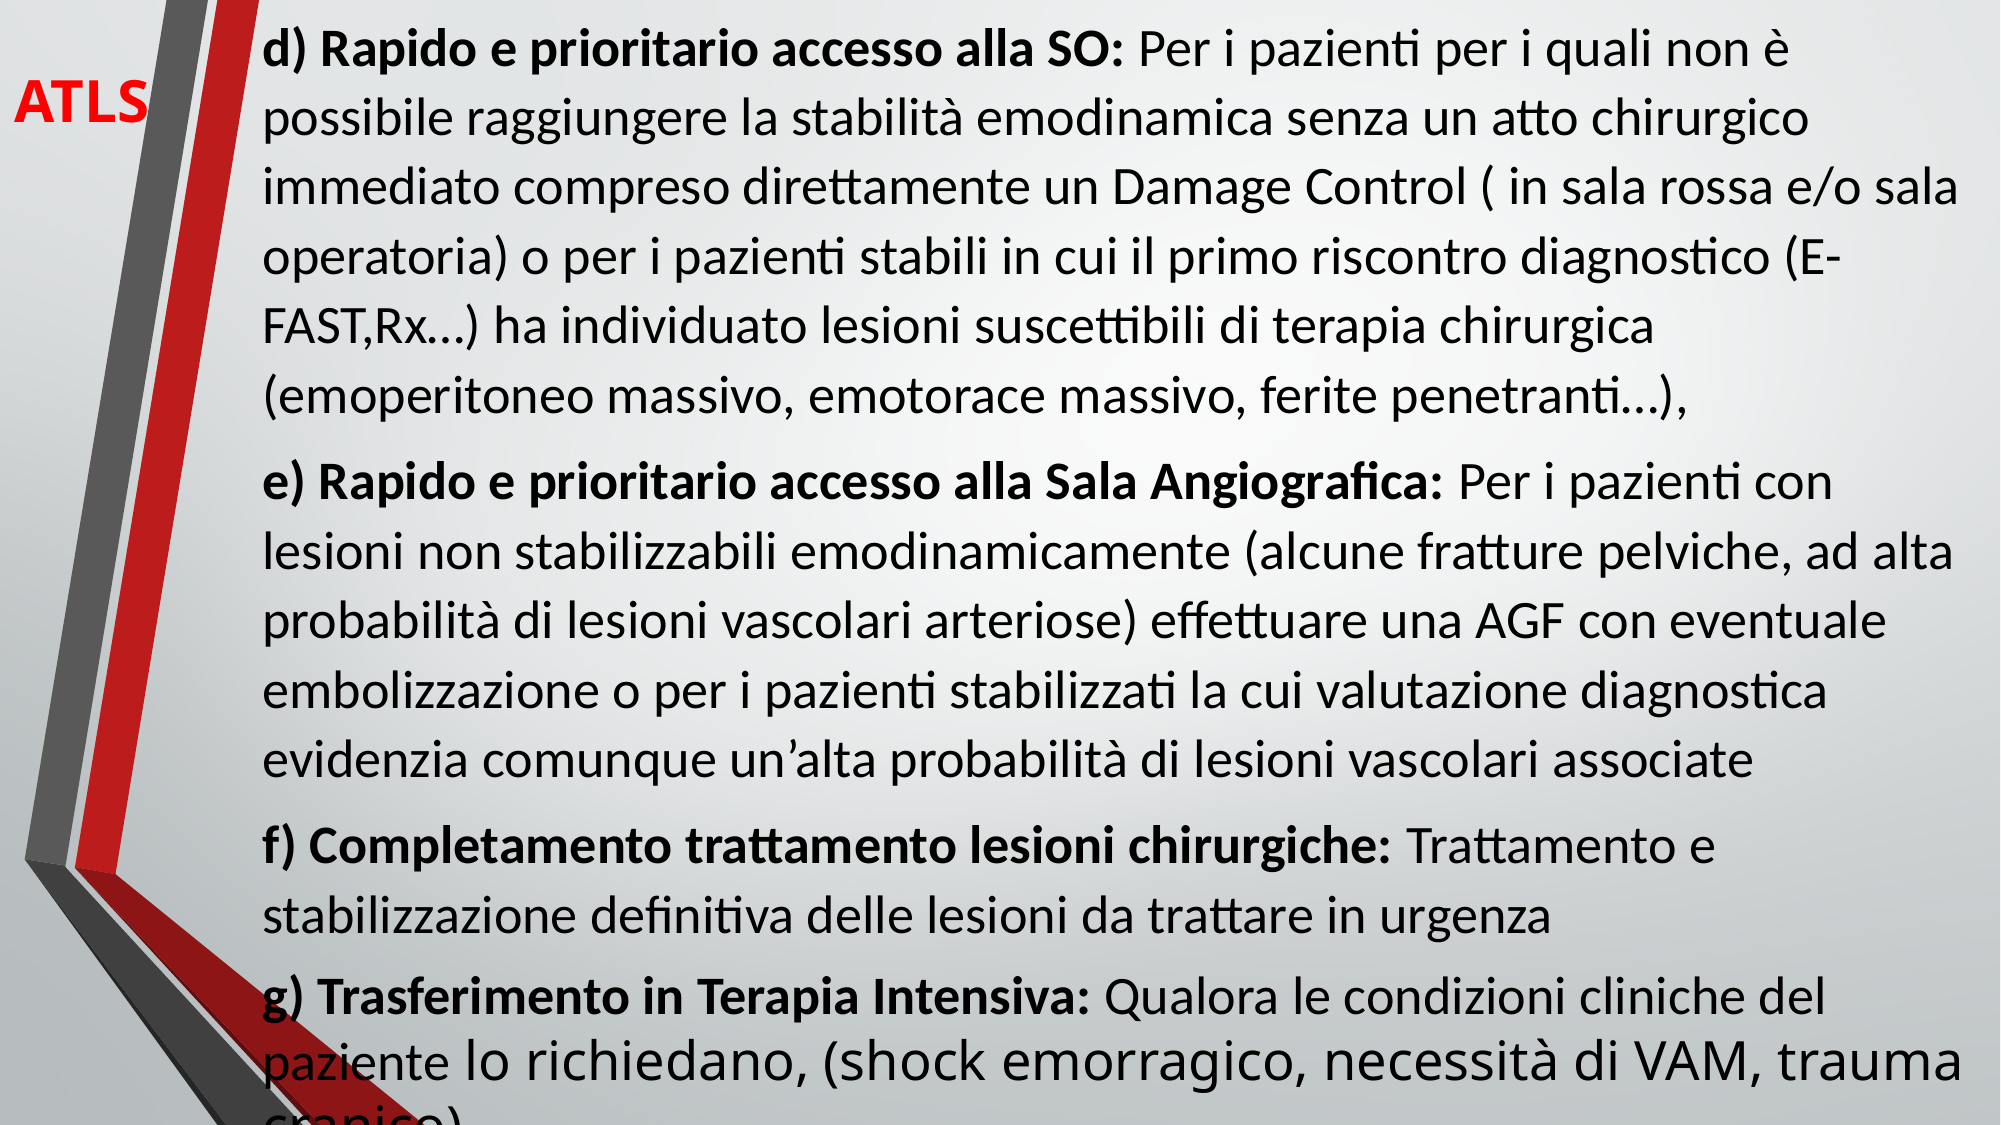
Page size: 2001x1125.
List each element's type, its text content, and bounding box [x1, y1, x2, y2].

text_box d) Rapido e prioritario accesso alla SO: Per i pazienti per i quali non è possibile raggiungere la stabilità emodinamica senza un atto chirurgico immediato compreso direttamente un Damage Control ( in sala rossa e/o sala operatoria) o per i pazienti stabili in cui il primo riscontro diagnostico (E-FAST,Rx…) ha individuato lesioni suscettibili di terapia chirurgica (emoperitoneo massivo, emotorace massivo, ferite penetranti…), e) Rapido e prioritario accesso alla Sala Angiografica: Per i pazienti con lesioni non stabilizzabili emodinamicamente (alcune fratture pelviche, ad alta probabilità di lesioni vascolari arteriose) effettuare una AGF con eventuale embolizzazione o per i pazienti stabilizzati la cui valutazione diagnostica evidenzia comunque un’alta probabilità di lesioni vascolari associate f) Completamento trattamento lesioni chirurgiche: Trattamento e stabilizzazione definitiva delle lesioni da trattare in urgenza g) Trasferimento in Terapia Intensiva: Qualora le condizioni cliniche del paziente lo richiedano, (shock emorragico, necessità di VAM, trauma cranico) [247, 0, 2000, 1125]
text_box ATLS [0, 56, 197, 142]
